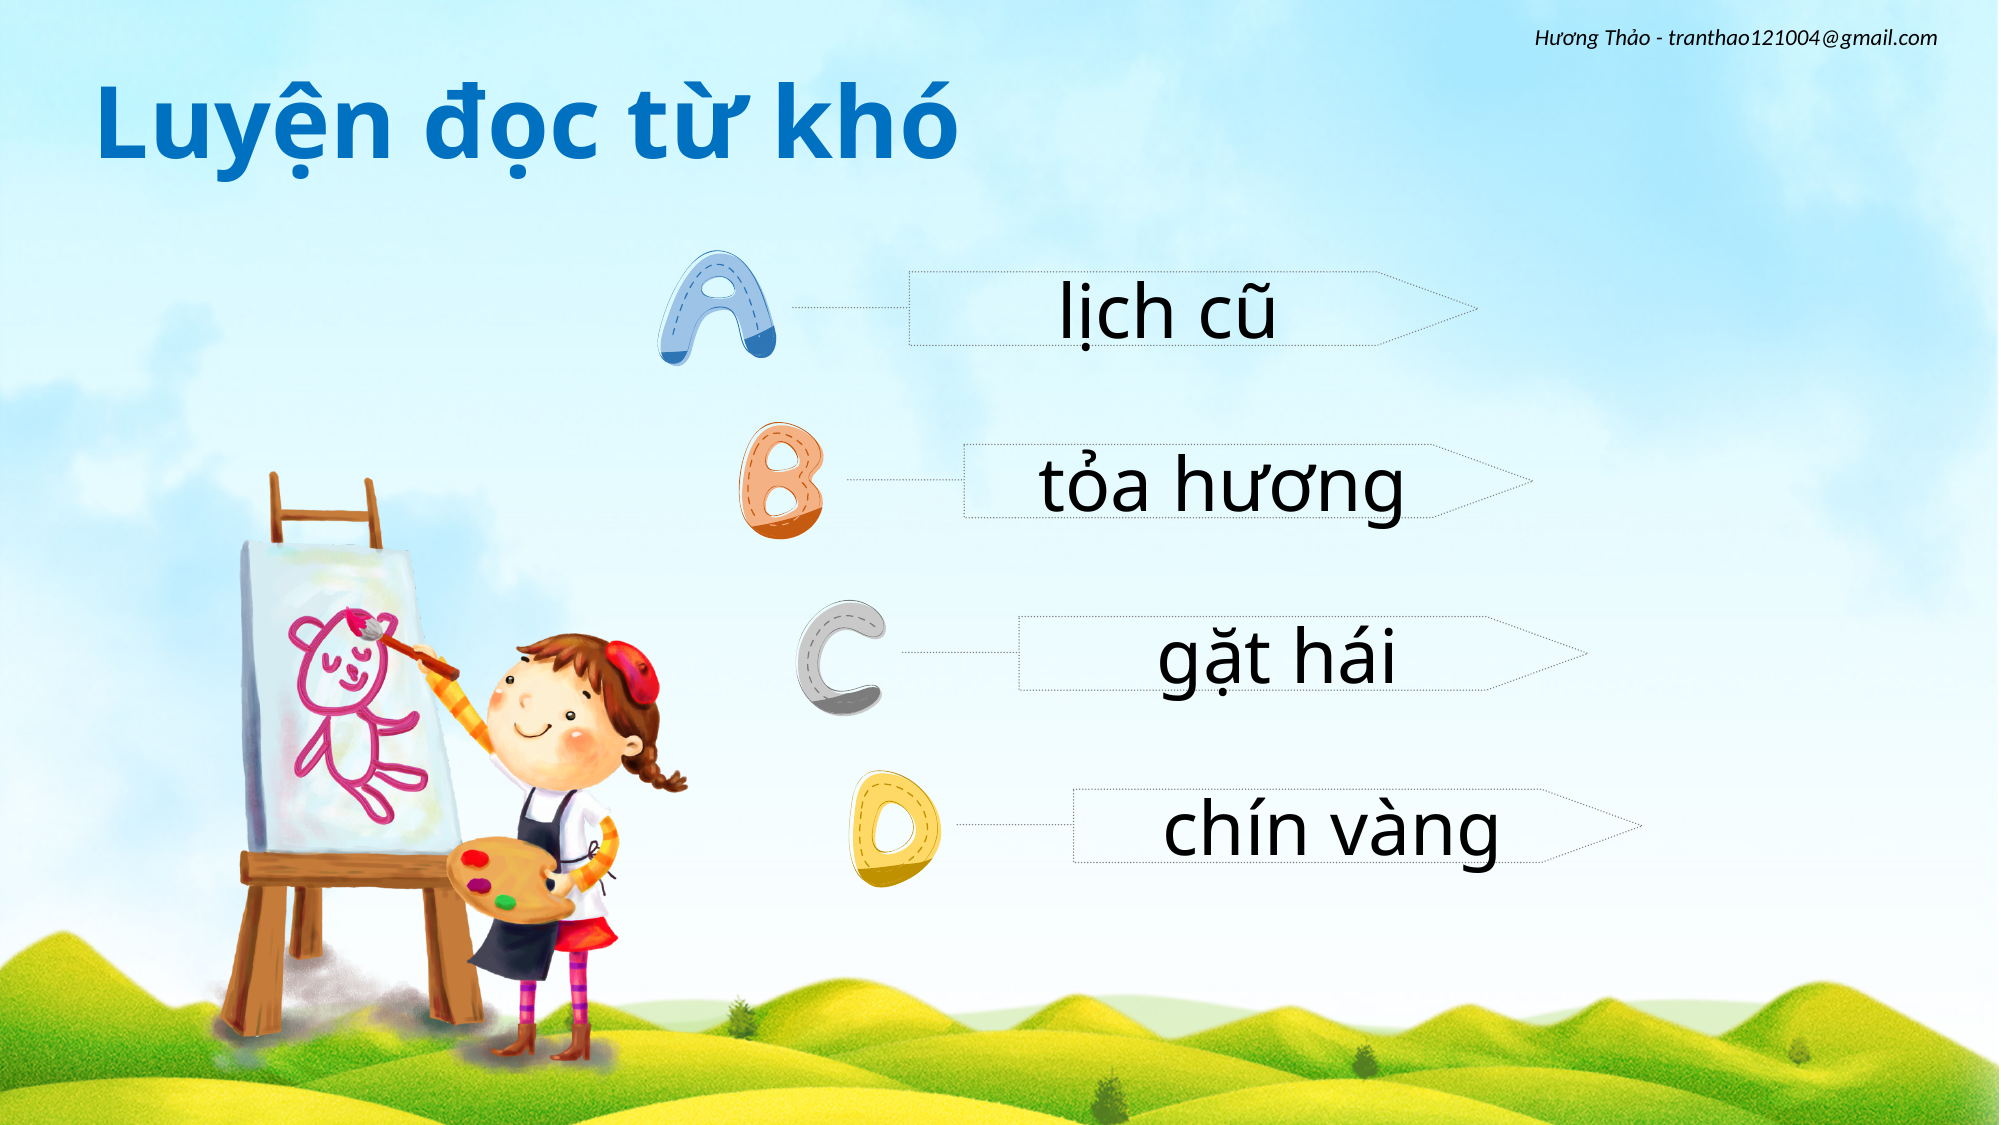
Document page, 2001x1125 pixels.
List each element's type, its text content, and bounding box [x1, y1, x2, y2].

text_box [735, 419, 828, 544]
text_box chín vàng [1073, 789, 1643, 854]
picture [0, 0, 2001, 1125]
text_box lịch cũ [909, 271, 1479, 346]
text_box tỏa hương [964, 444, 1533, 518]
text_box Luyện đọc từ khó [77, 67, 1111, 171]
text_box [785, 593, 889, 720]
text_box gặt hái [1019, 616, 1588, 691]
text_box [656, 247, 779, 370]
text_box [845, 770, 942, 891]
